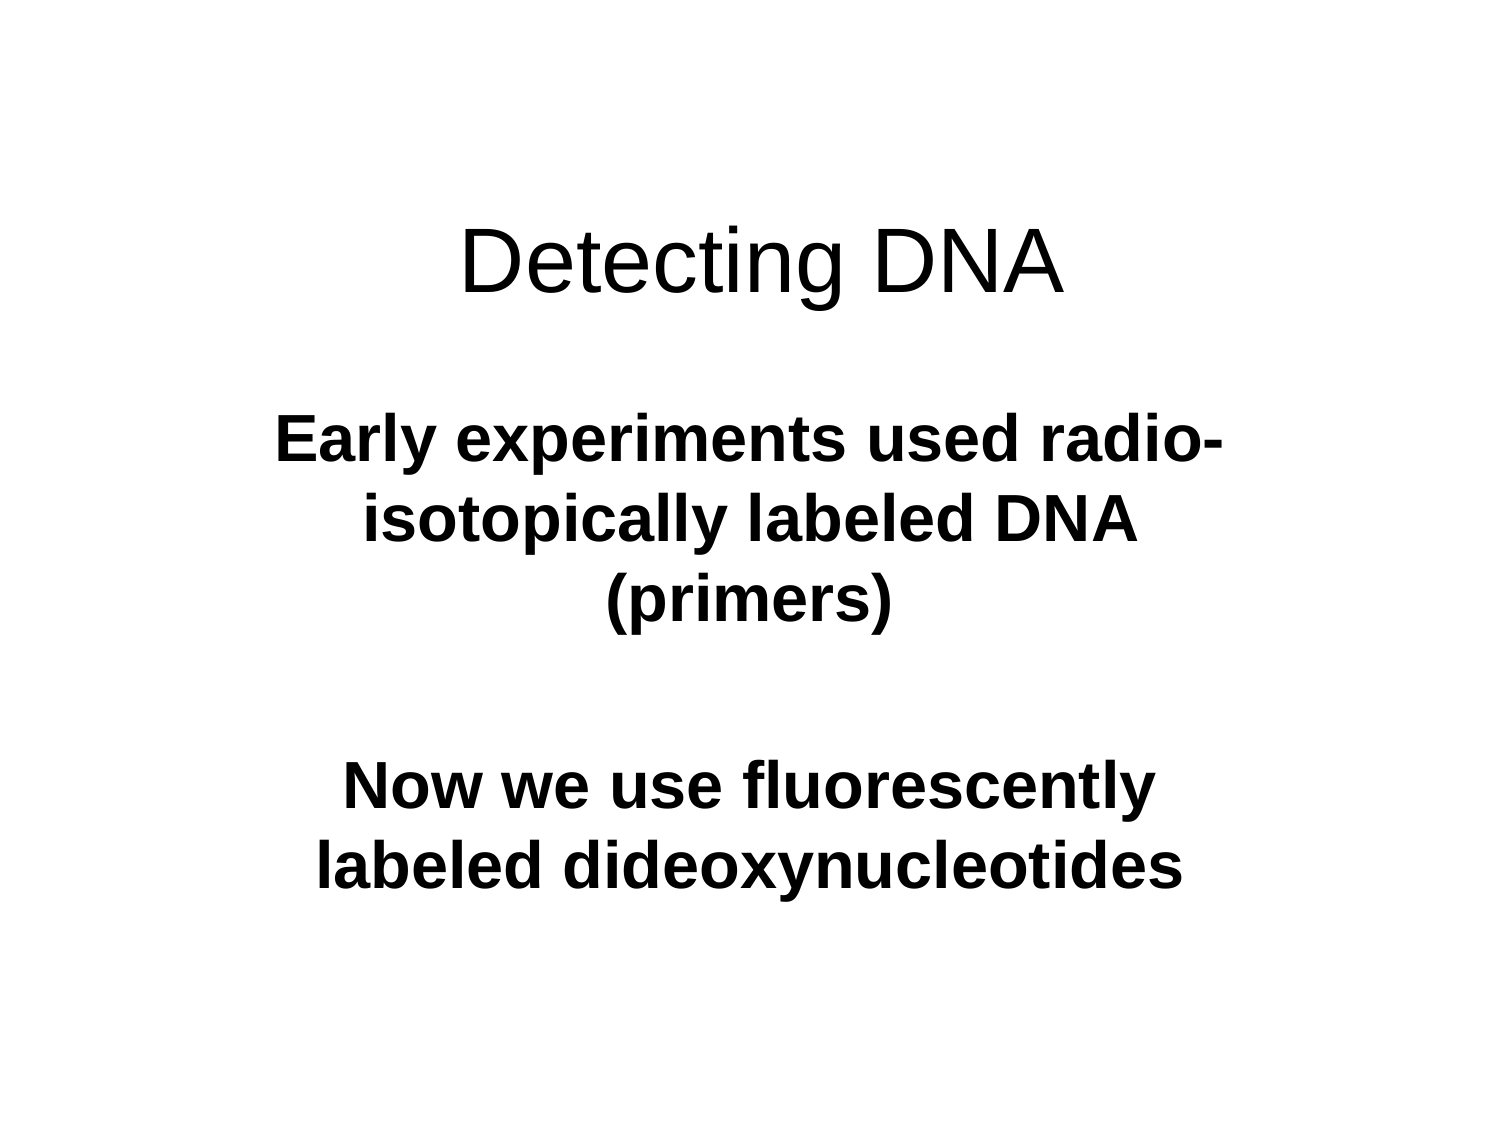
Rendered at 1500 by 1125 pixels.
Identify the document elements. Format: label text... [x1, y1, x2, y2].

title Detecting DNA [124, 162, 1401, 351]
subtitle Early experiments used radio-isotopically labeled DNA (primers) Now we use fluorescently labeled dideoxynucleotides [224, 387, 1276, 1013]
